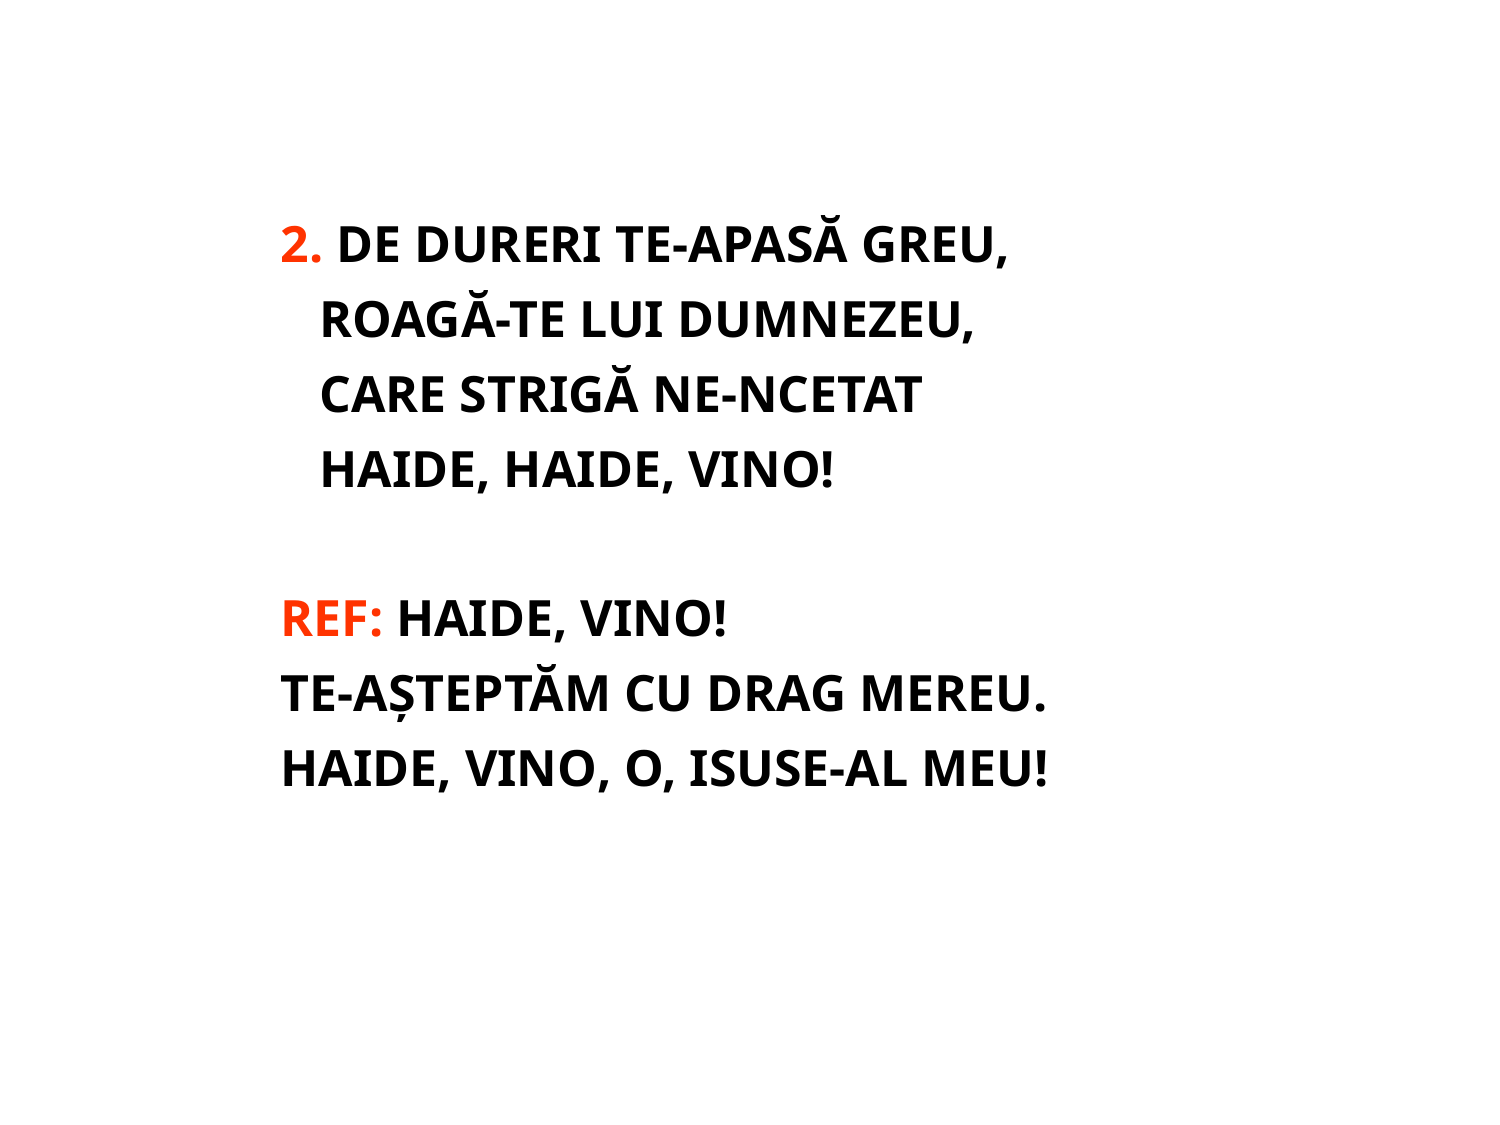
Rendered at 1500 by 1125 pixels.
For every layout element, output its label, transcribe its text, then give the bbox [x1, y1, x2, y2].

list 2. DE DURERI TE-APASĂ GREU, ROAGĂ-TE LUI DUMNEZEU, CARE STRIGĂ NE-NCETAT HAIDE, HAIDE, VINO! REF: HAIDE, VINO! TE-AŞTEPTĂM CU DRAG MEREU. HAIDE, VINO, O, ISUSE-AL MEU! [265, 212, 1216, 856]
